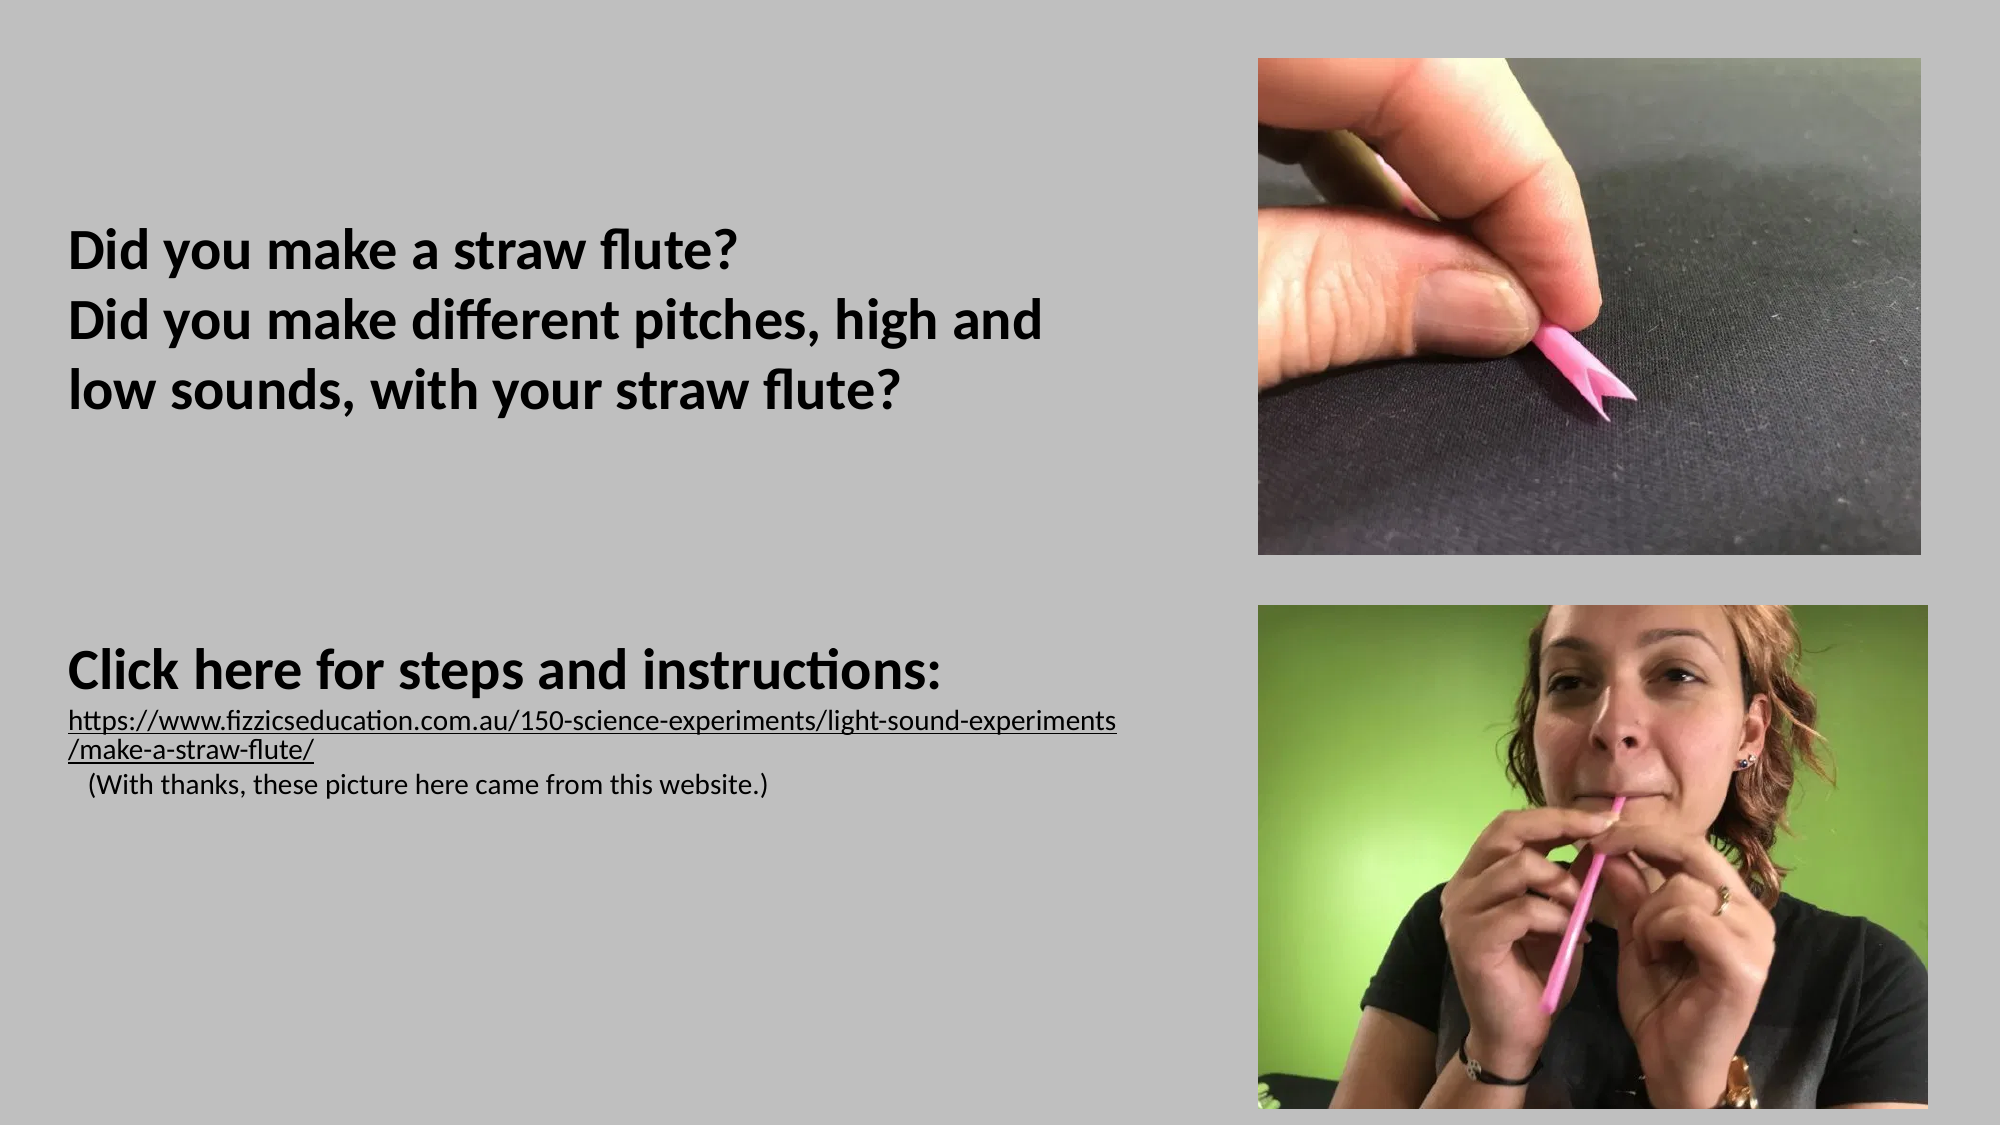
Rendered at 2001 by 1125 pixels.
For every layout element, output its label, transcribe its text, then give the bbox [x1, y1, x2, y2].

text_box Did you make a straw flute? Did you make different pitches, high and low sounds, with your straw flute? Click here for steps and instructions: https://www.fizzicseducation.com.au/150-science-experiments/light-sound-experiments/make-a-straw-flute/ (With thanks, these picture here came from this website.) [53, 204, 1140, 849]
picture [1258, 58, 1921, 555]
picture [1258, 605, 1928, 1109]
